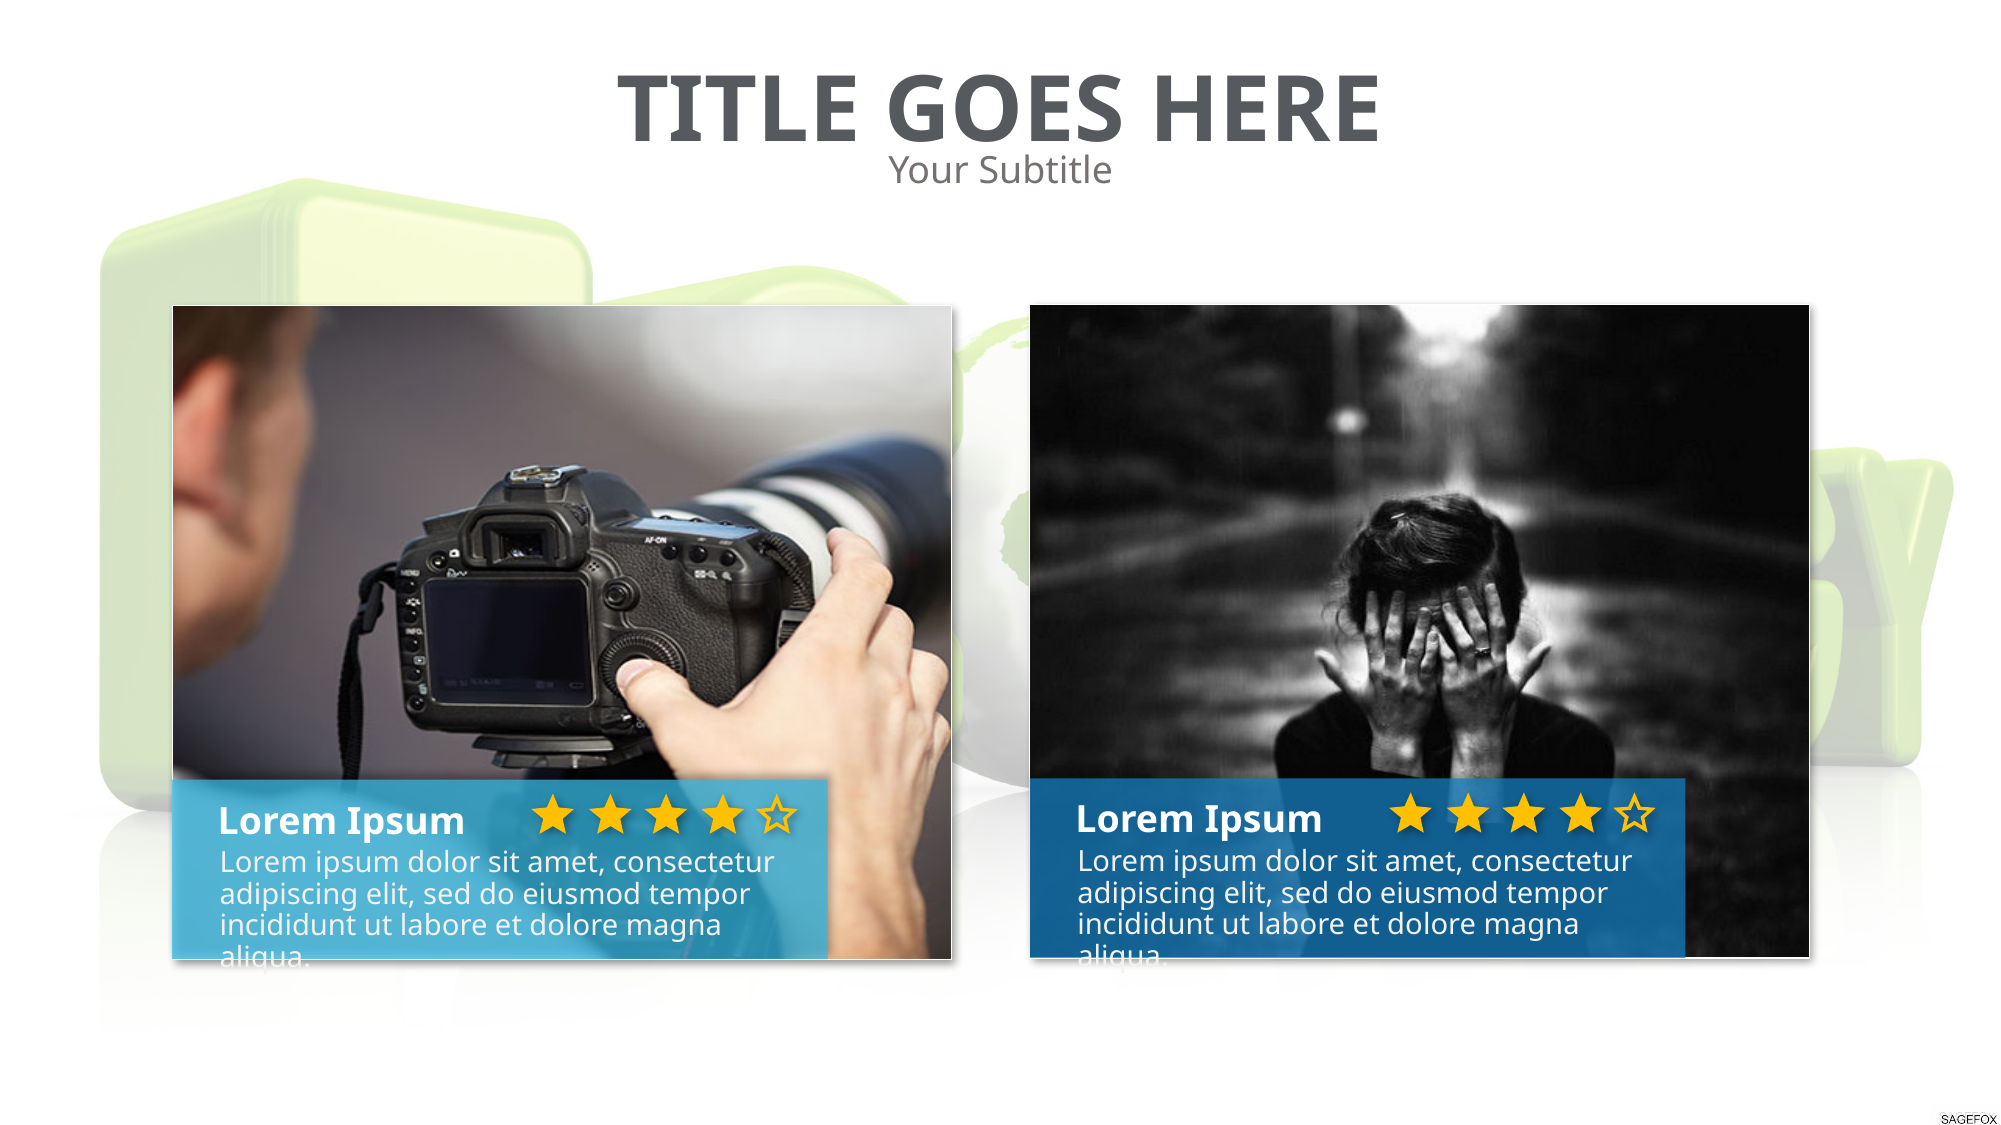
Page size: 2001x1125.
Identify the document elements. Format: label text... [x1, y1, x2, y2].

text_box Lorem Ipsum [202, 789, 503, 849]
text_box [1613, 792, 1656, 833]
text_box [755, 793, 799, 834]
text_box [171, 305, 953, 960]
text_box [1029, 777, 1687, 959]
text_box [644, 793, 688, 834]
text_box [1559, 792, 1602, 833]
text_box [701, 793, 745, 834]
text_box Lorem ipsum dolor sit amet, consectetur adipiscing elit, sed do eiusmod tempor incididunt ut labore et dolore magna aliqua. [1077, 846, 1640, 952]
text_box [1502, 792, 1546, 833]
text_box Lorem Ipsum [1060, 788, 1361, 848]
text_box [1029, 303, 1811, 959]
text_box [1389, 792, 1432, 833]
text_box [531, 793, 575, 834]
text_box [171, 779, 829, 960]
text_box Lorem ipsum dolor sit amet, consectetur adipiscing elit, sed do eiusmod tempor incididunt ut labore et dolore magna aliqua. [219, 847, 782, 953]
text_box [548, 42, 1452, 199]
picture [1938, 1114, 1999, 1125]
text_box [1446, 792, 1490, 833]
text_box [588, 793, 632, 834]
